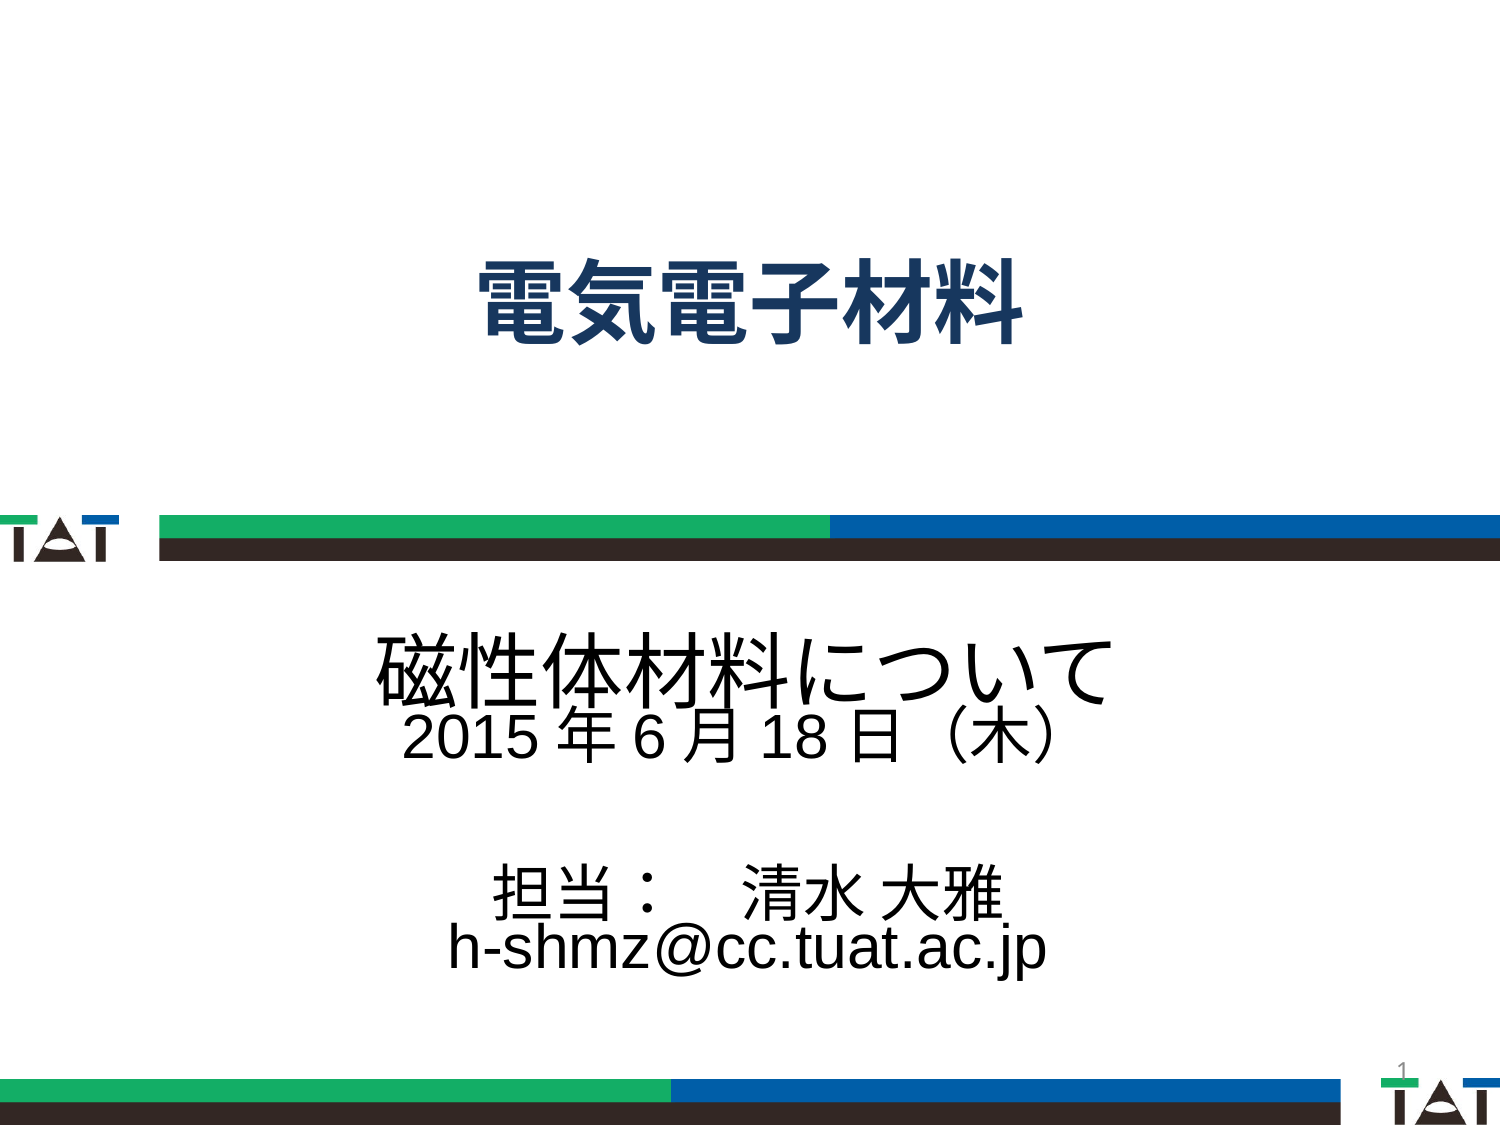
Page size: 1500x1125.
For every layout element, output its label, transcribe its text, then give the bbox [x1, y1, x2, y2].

text_box 電気電子材料 [0, 237, 1500, 473]
text_box 磁性体材料について 2015年6月18日（木） 担当： 清水 大雅 h-shmz@cc.tuat.ac.jp [43, 597, 1453, 1029]
picture [0, 515, 119, 562]
picture [0, 1079, 1341, 1125]
picture [159, 515, 1500, 561]
slide_number 1 [1074, 1042, 1425, 1103]
picture [1381, 1078, 1500, 1125]
